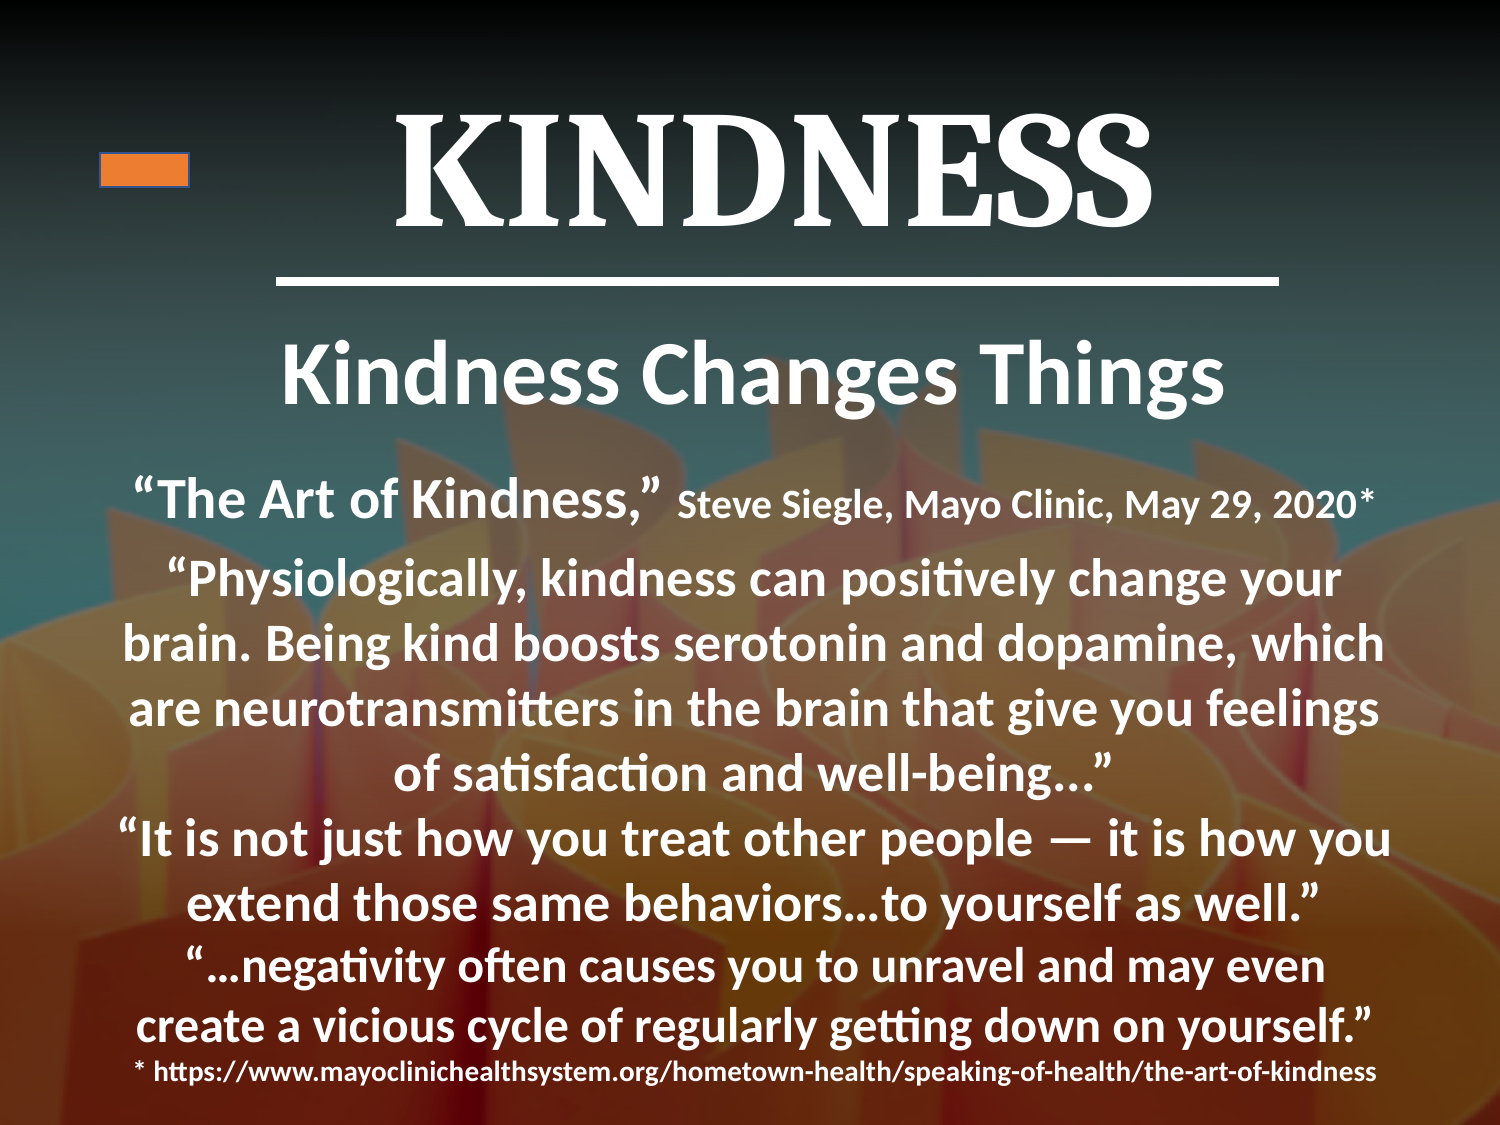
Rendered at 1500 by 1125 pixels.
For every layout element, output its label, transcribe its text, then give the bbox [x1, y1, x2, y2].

text_box [0, 0, 1500, 935]
picture [0, 935, 1500, 1125]
text_box [99, 152, 190, 188]
text_box Kindness [249, 81, 1297, 239]
text_box Kindness Changes Things [99, 305, 1409, 1050]
text_box “The Art of Kindness,” Steve Siegle, Mayo Clinic, May 29, 2020* “Physiologically, kindness can positively change your brain. Being kind boosts serotonin and dopamine, which are neurotransmitters in the brain that give you feelings of satisfaction and well-being...” “It is not just how you treat other people — it is how you extend those same behaviors…to yourself as well.” “…negativity often causes you to unravel and may even create a vicious cycle of regularly getting down on yourself.” * https://www.mayoclinichealthsystem.org/hometown-health/speaking-of-health/the-art-of-kindness [100, 452, 1410, 1092]
